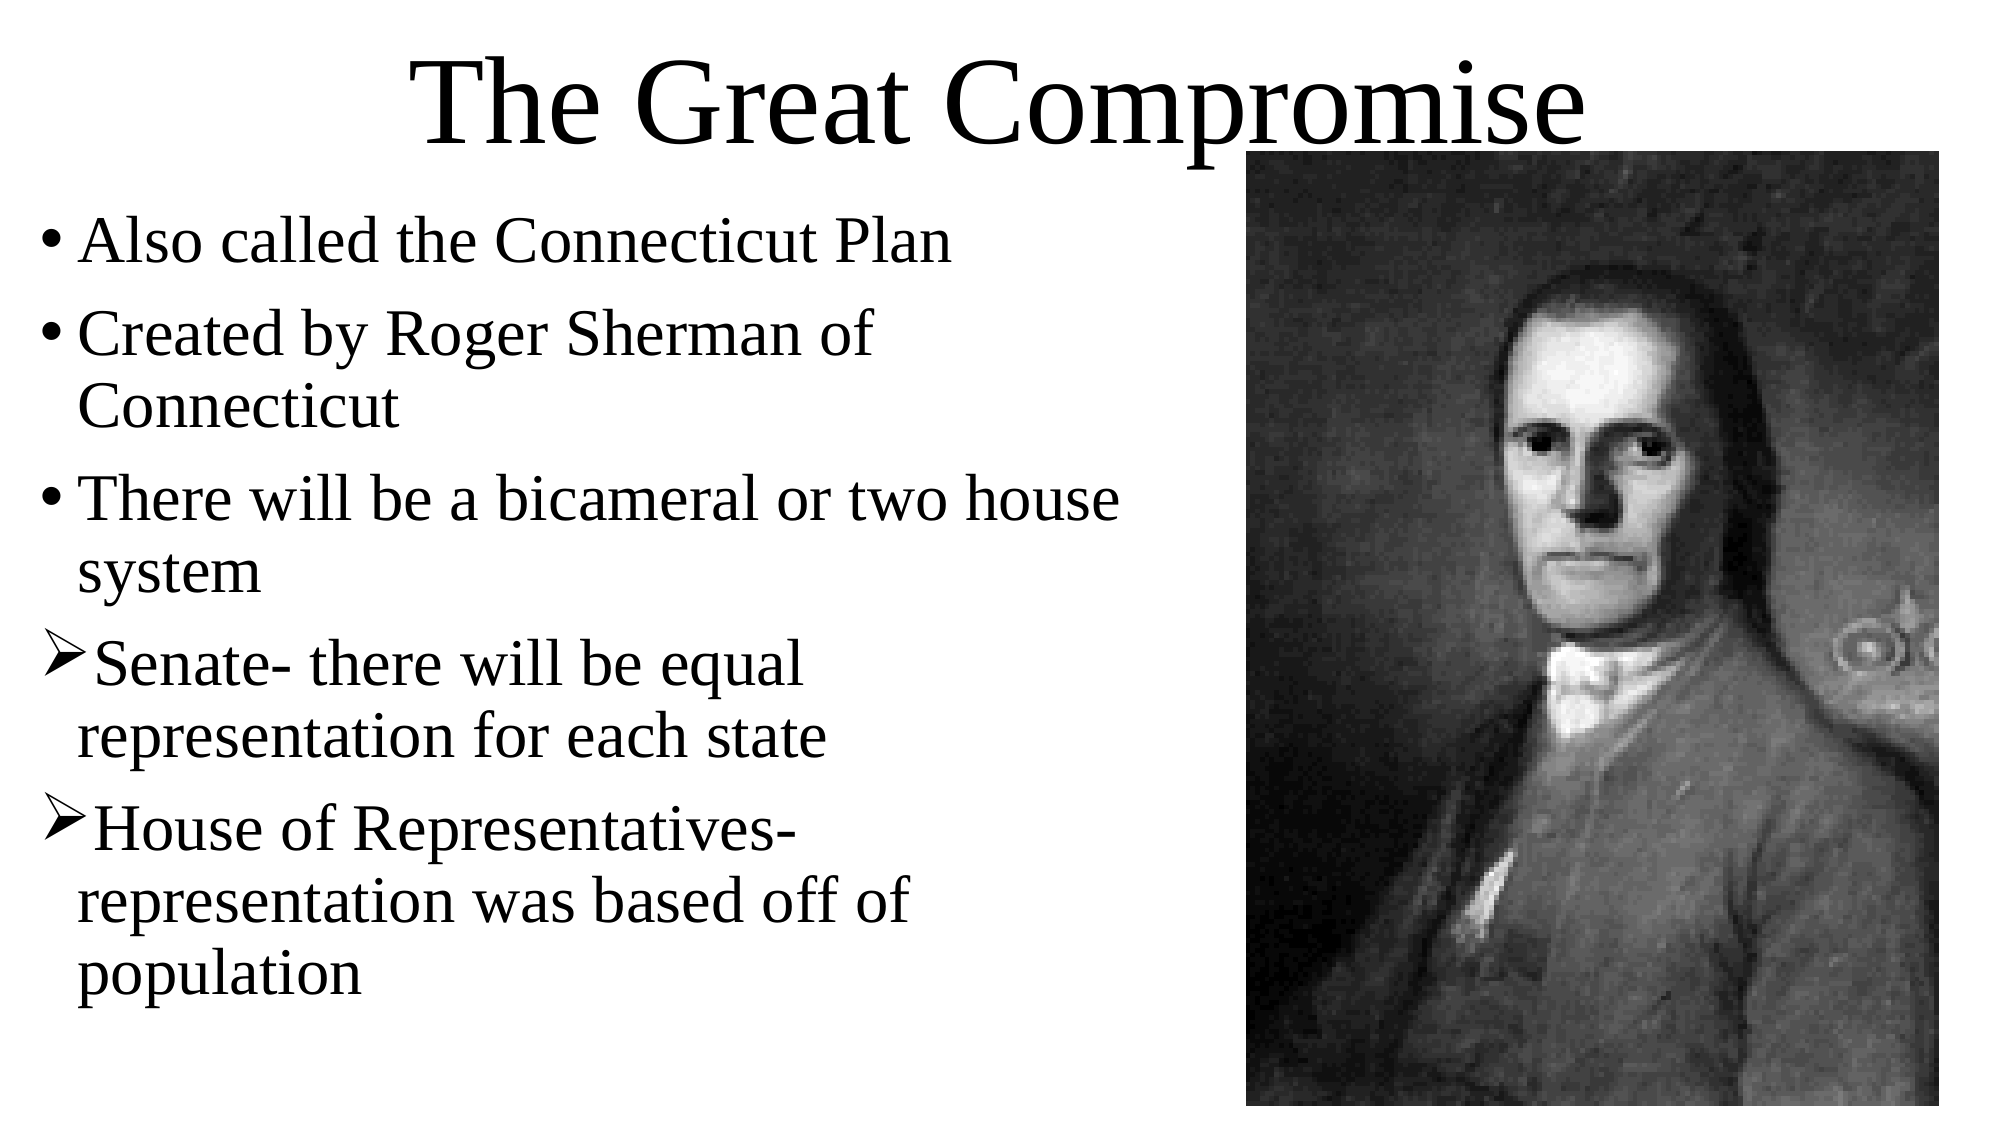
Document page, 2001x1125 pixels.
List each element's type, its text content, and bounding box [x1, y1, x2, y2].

list Also called the Connecticut Plan Created by Roger Sherman of Connecticut There will be a bicameral or two house system Senate- there will be equal representation for each state House of Representatives- representation was based off of population [24, 197, 1191, 1091]
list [1246, 151, 1939, 1106]
title The Great Compromise [24, 25, 1973, 180]
